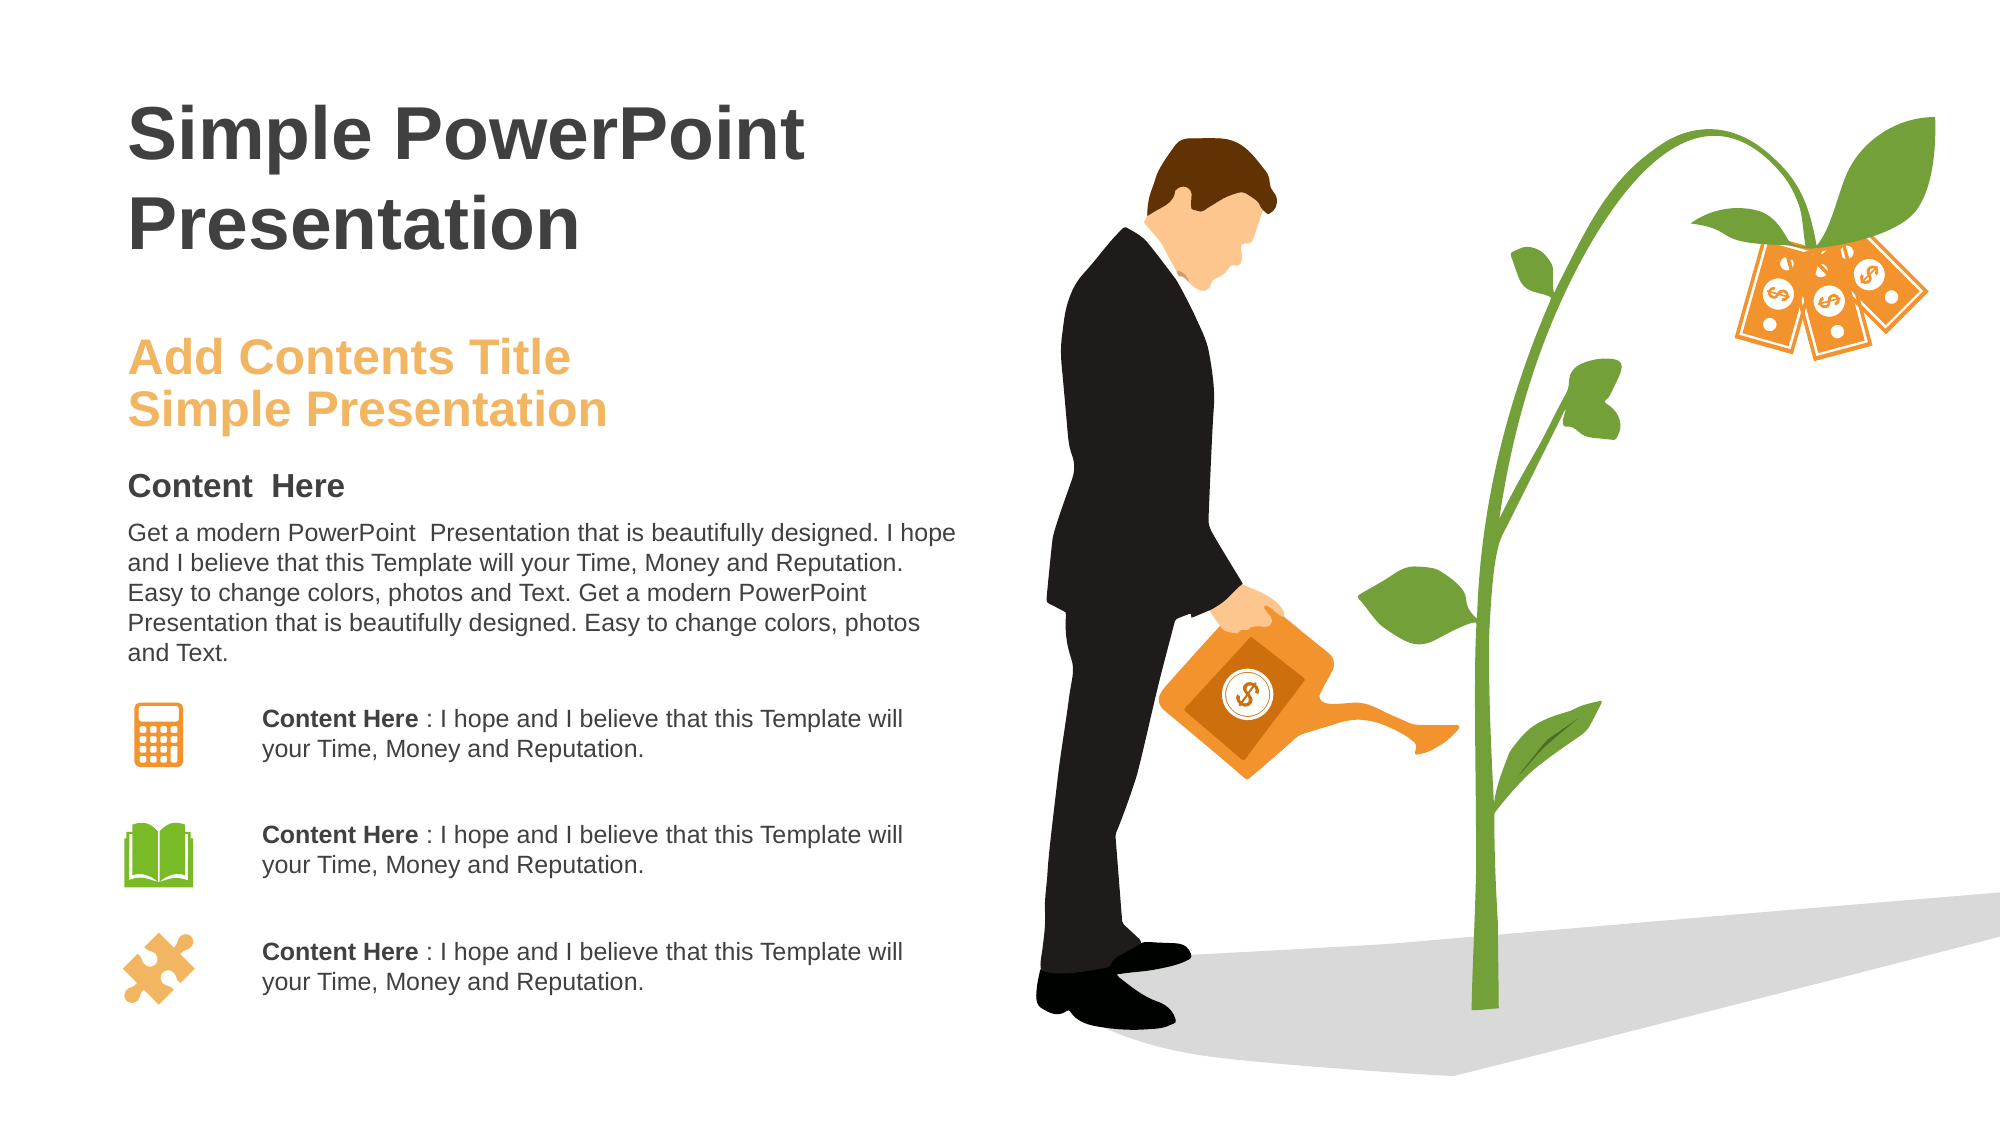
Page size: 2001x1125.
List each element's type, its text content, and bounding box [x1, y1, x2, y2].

text_box Simple PowerPoint Presentation [112, 77, 832, 273]
text_box Content Here : I hope and I believe that this Template will your Time, Money and Reputation. [247, 694, 925, 770]
text_box [123, 821, 195, 889]
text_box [1036, 117, 2000, 1076]
text_box [133, 701, 185, 769]
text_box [112, 456, 983, 646]
text_box Content Here : I hope and I believe that this Template will your Time, Money and Reputation. [247, 928, 925, 1003]
text_box [121, 931, 197, 1007]
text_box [112, 317, 768, 445]
text_box Content Here : I hope and I believe that this Template will your Time, Money and Reputation. [247, 811, 925, 887]
